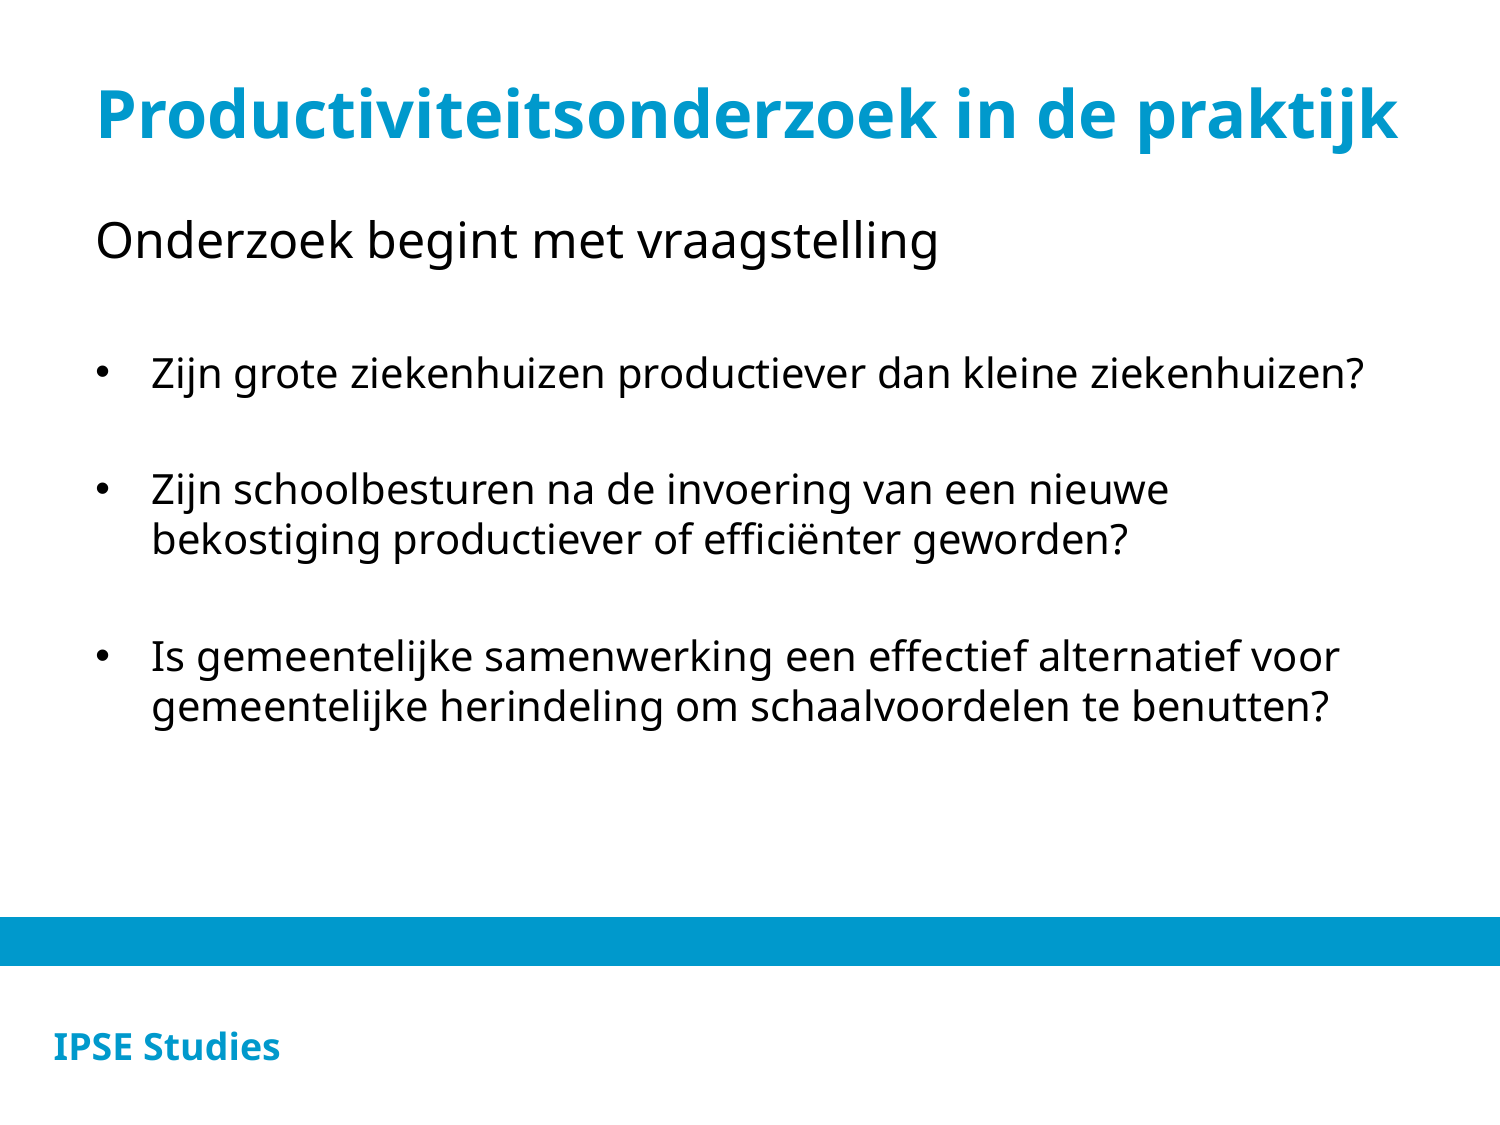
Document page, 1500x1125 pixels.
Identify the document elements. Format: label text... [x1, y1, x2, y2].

picture [0, 0, 1500, 916]
list Onderzoek begint met vraagstelling Zijn grote ziekenhuizen productiever dan kleine ziekenhuizen? Zijn schoolbesturen na de invoering van een nieuwe bekostiging productiever of efficiënter geworden? Is gemeentelijke samenwerking een effectief alternatief voor gemeentelijke herindeling om schaalvoordelen te benutten? [80, 200, 1422, 872]
title Productiviteitsonderzoek in de praktijk [80, 64, 1422, 200]
